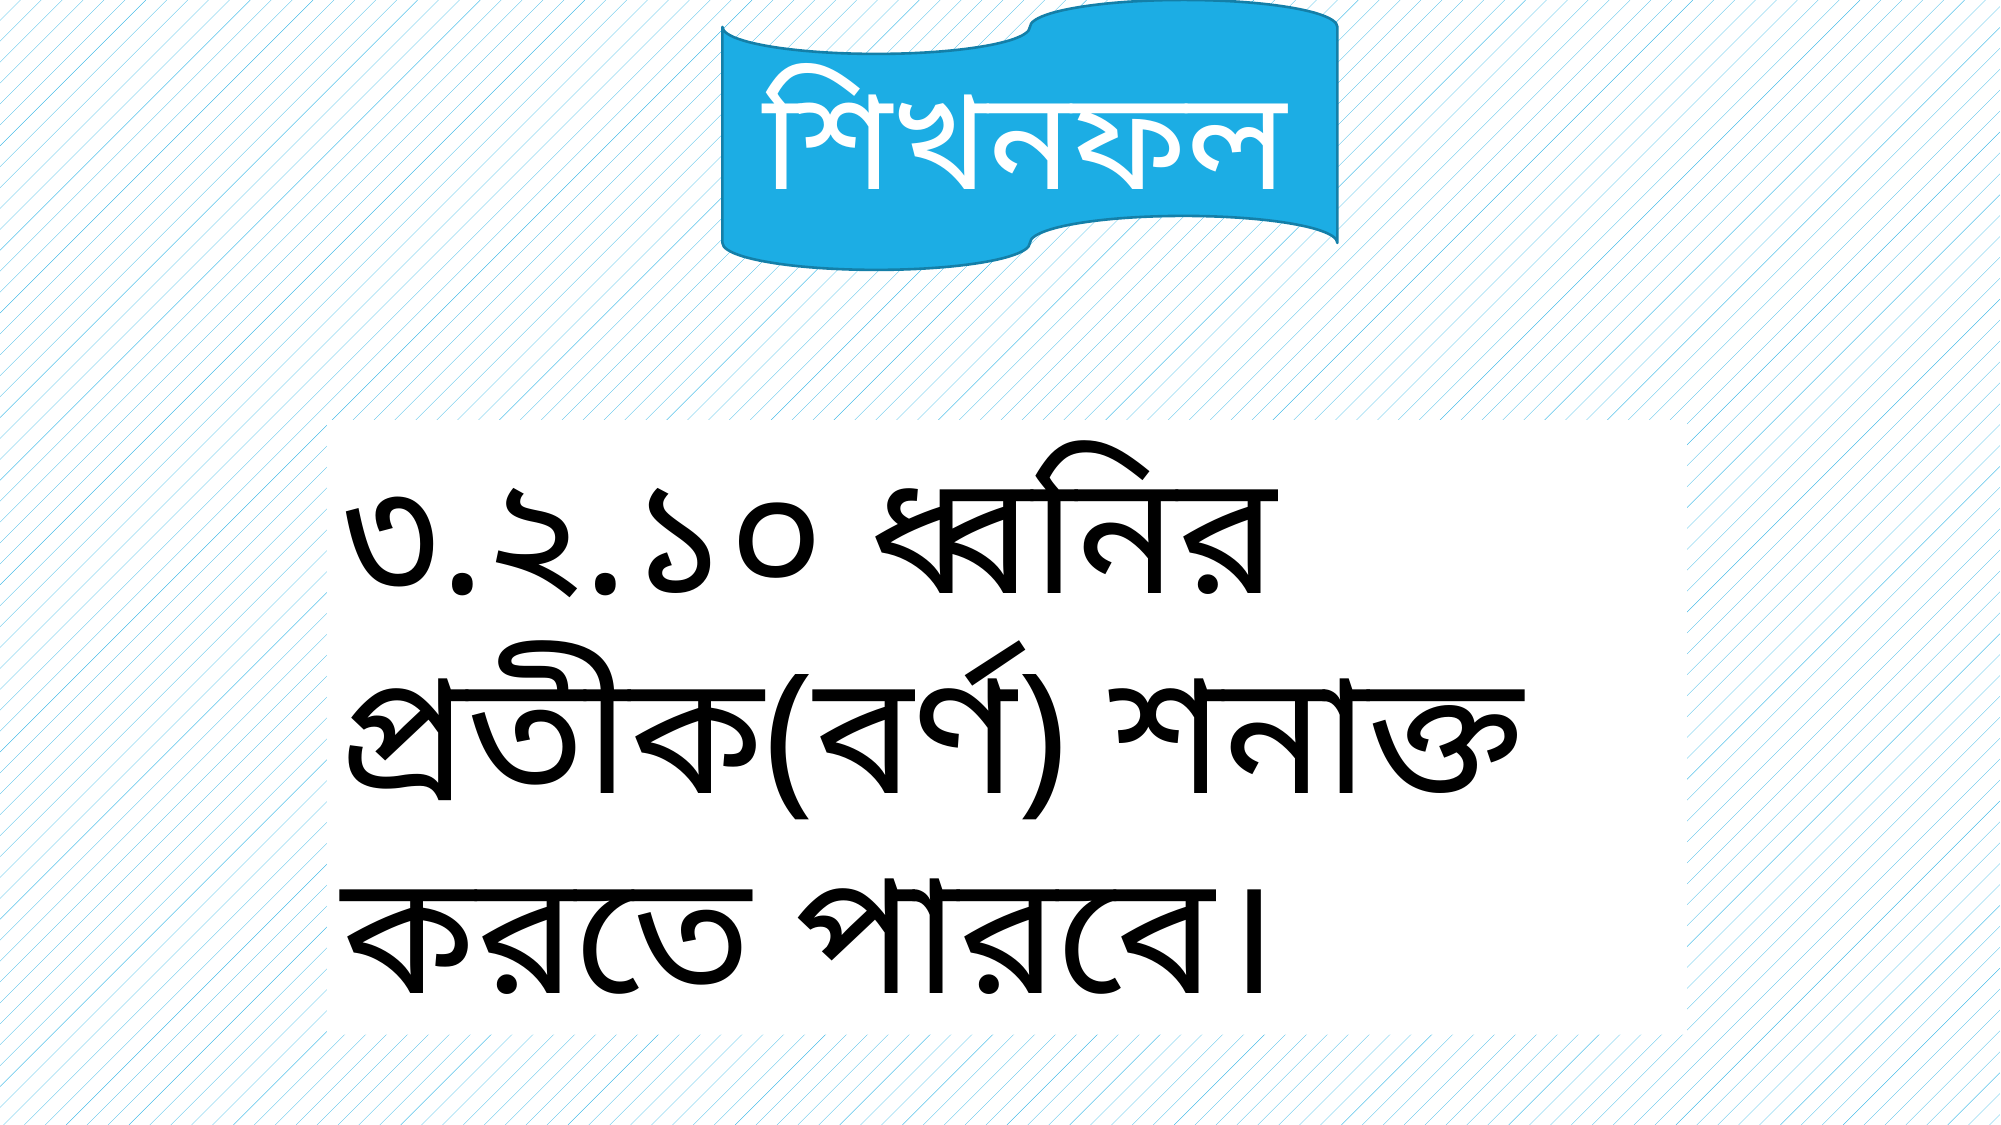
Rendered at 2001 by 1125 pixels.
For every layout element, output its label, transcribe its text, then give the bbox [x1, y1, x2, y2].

text_box শিখনফল [721, 0, 1339, 272]
text_box ৩.২.১০ ধ্বনির প্রতীক(বর্ণ) শনাক্ত করতে পারবে। [326, 420, 1687, 1035]
